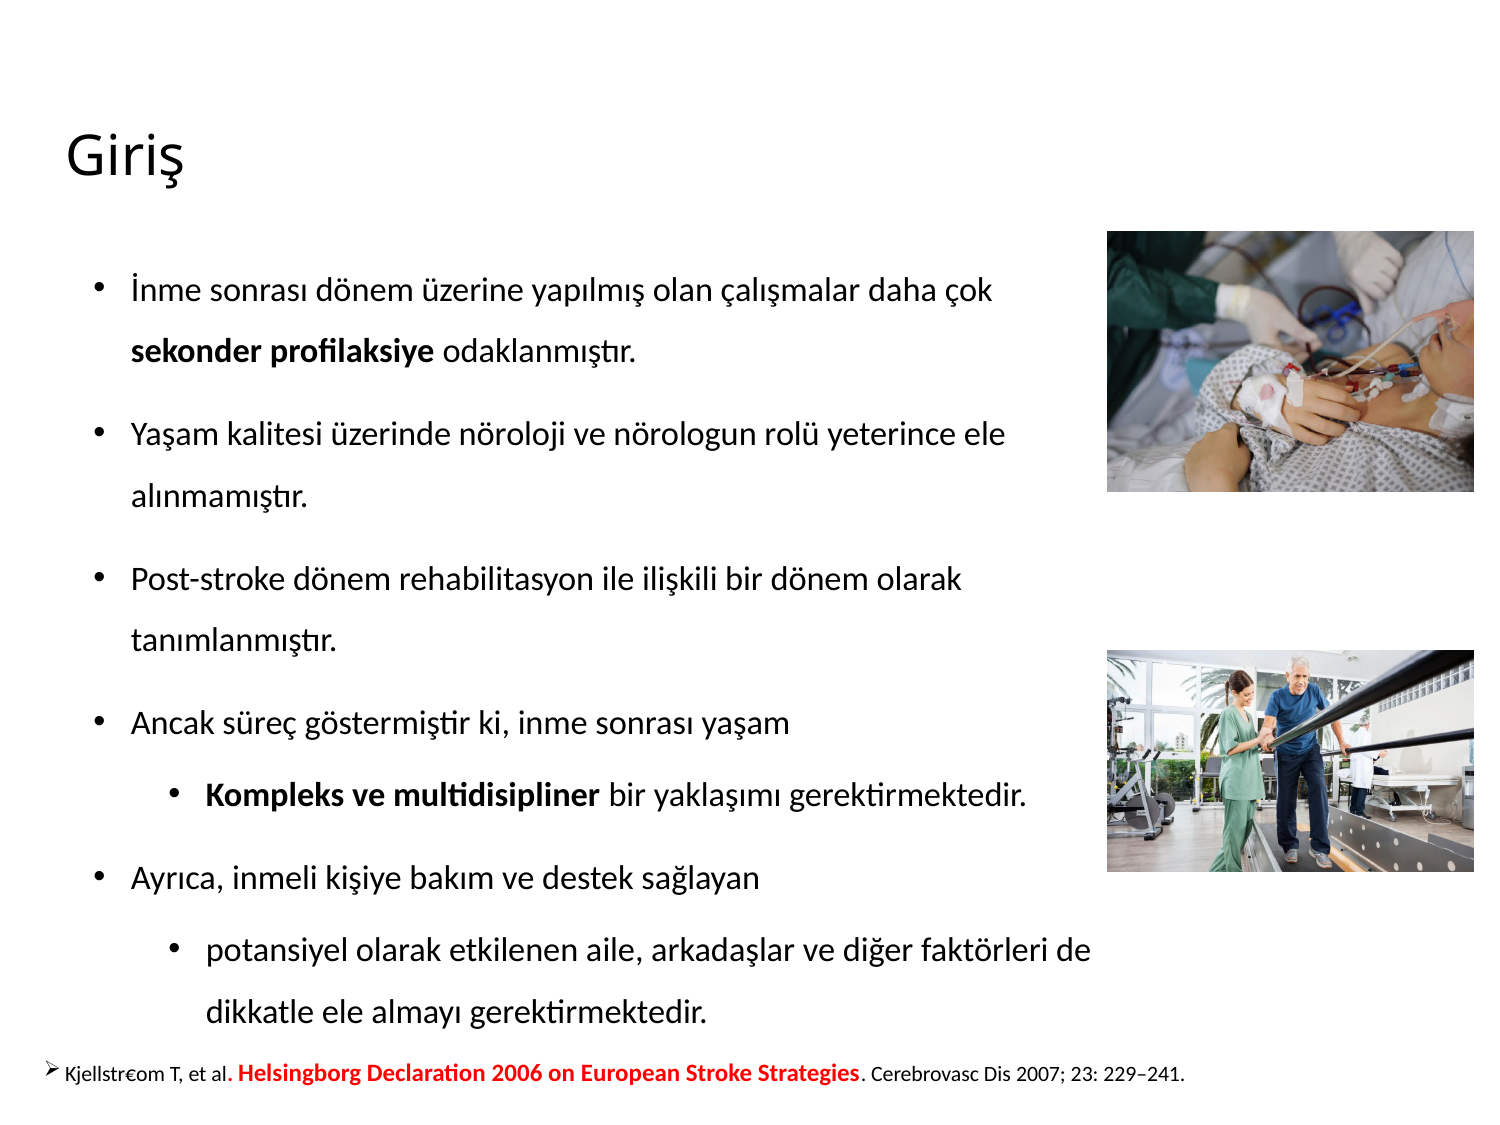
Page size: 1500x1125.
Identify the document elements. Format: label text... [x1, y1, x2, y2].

picture [1107, 231, 1474, 492]
list İnme sonrası dönem üzerine yapılmış olan çalışmalar daha çok sekonder profilaksiye odaklanmıştır. Yaşam kalitesi üzerinde nöroloji ve nörologun rolü yeterince ele alınmamıştır. Post-stroke dönem rehabilitasyon ile ilişkili bir dönem olarak tanımlanmıştır. Ancak süreç göstermiştir ki, inme sonrası yaşam Kompleks ve multidisipliner bir yaklaşımı gerektirmektedir. Ayrıca, inmeli kişiye bakım ve destek sağlayan potansiyel olarak etkilenen aile, arkadaşlar ve diğer faktörleri de dikkatle ele almayı gerektirmektedir. [78, 238, 1108, 932]
text_box Kjellstr€om T, et al. Helsingborg Declaration 2006 on European Stroke Strategies. Cerebrovasc Dis 2007; 23: 229–241. [29, 1049, 1274, 1095]
title Giriş [50, 75, 1345, 239]
picture [1107, 650, 1474, 872]
